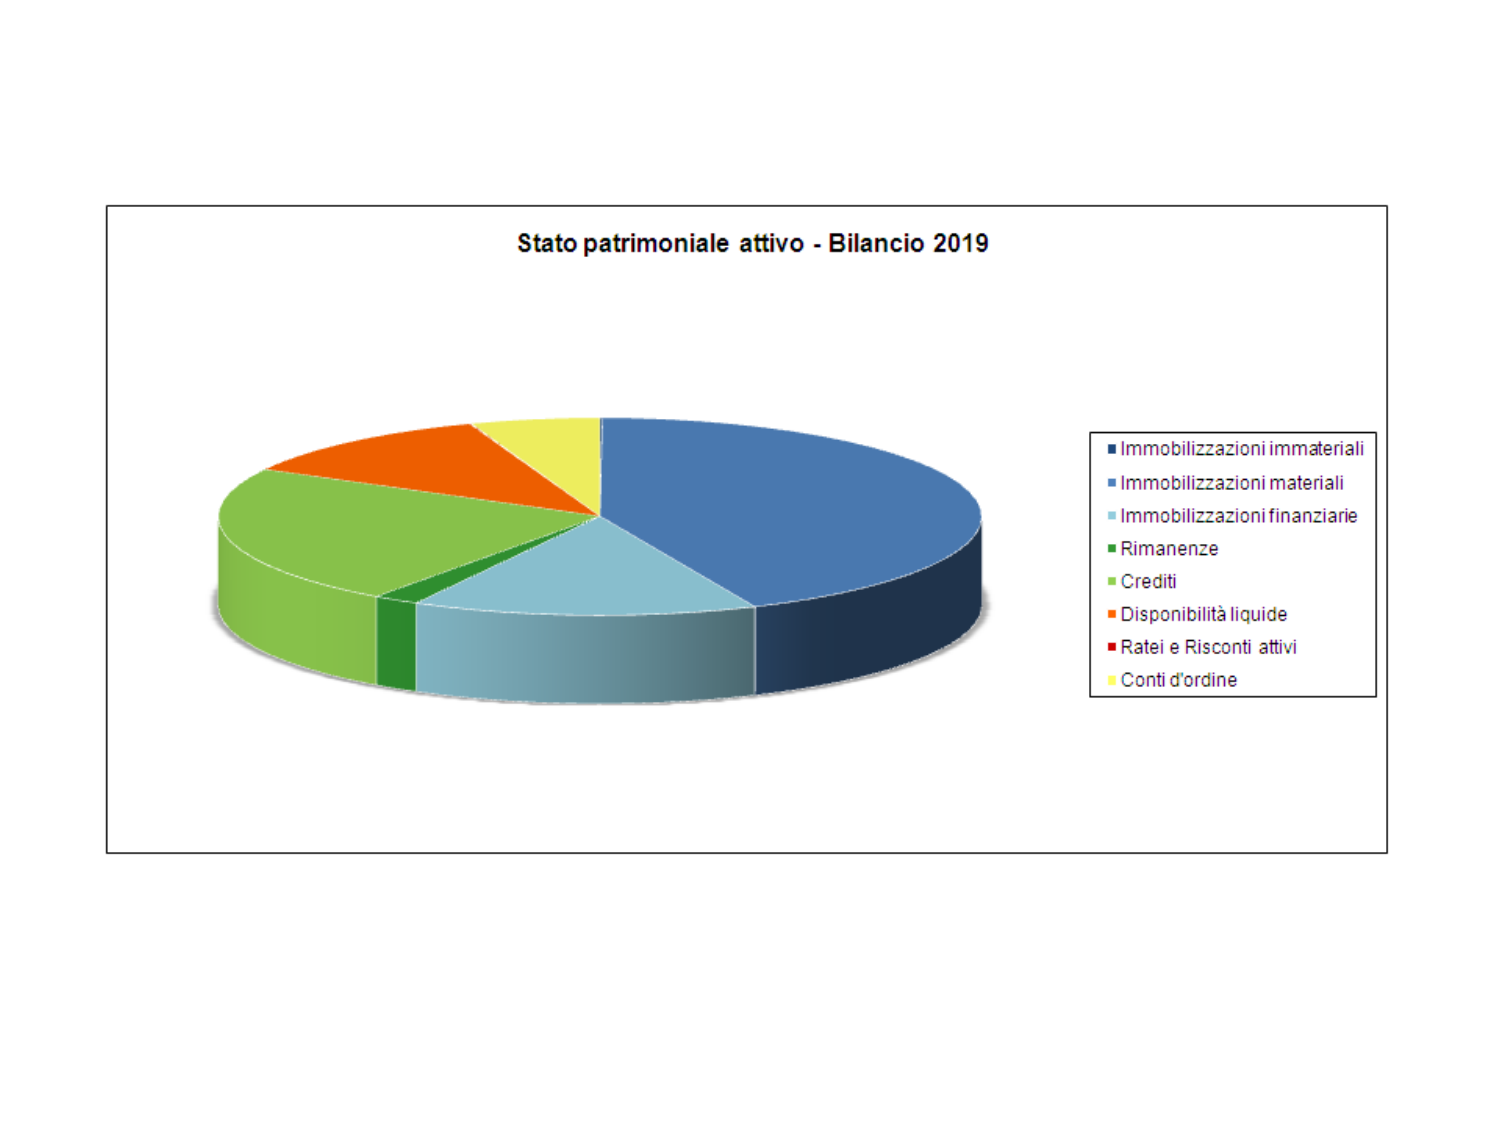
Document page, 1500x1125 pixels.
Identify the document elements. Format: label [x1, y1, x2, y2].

picture [100, 196, 1396, 888]
